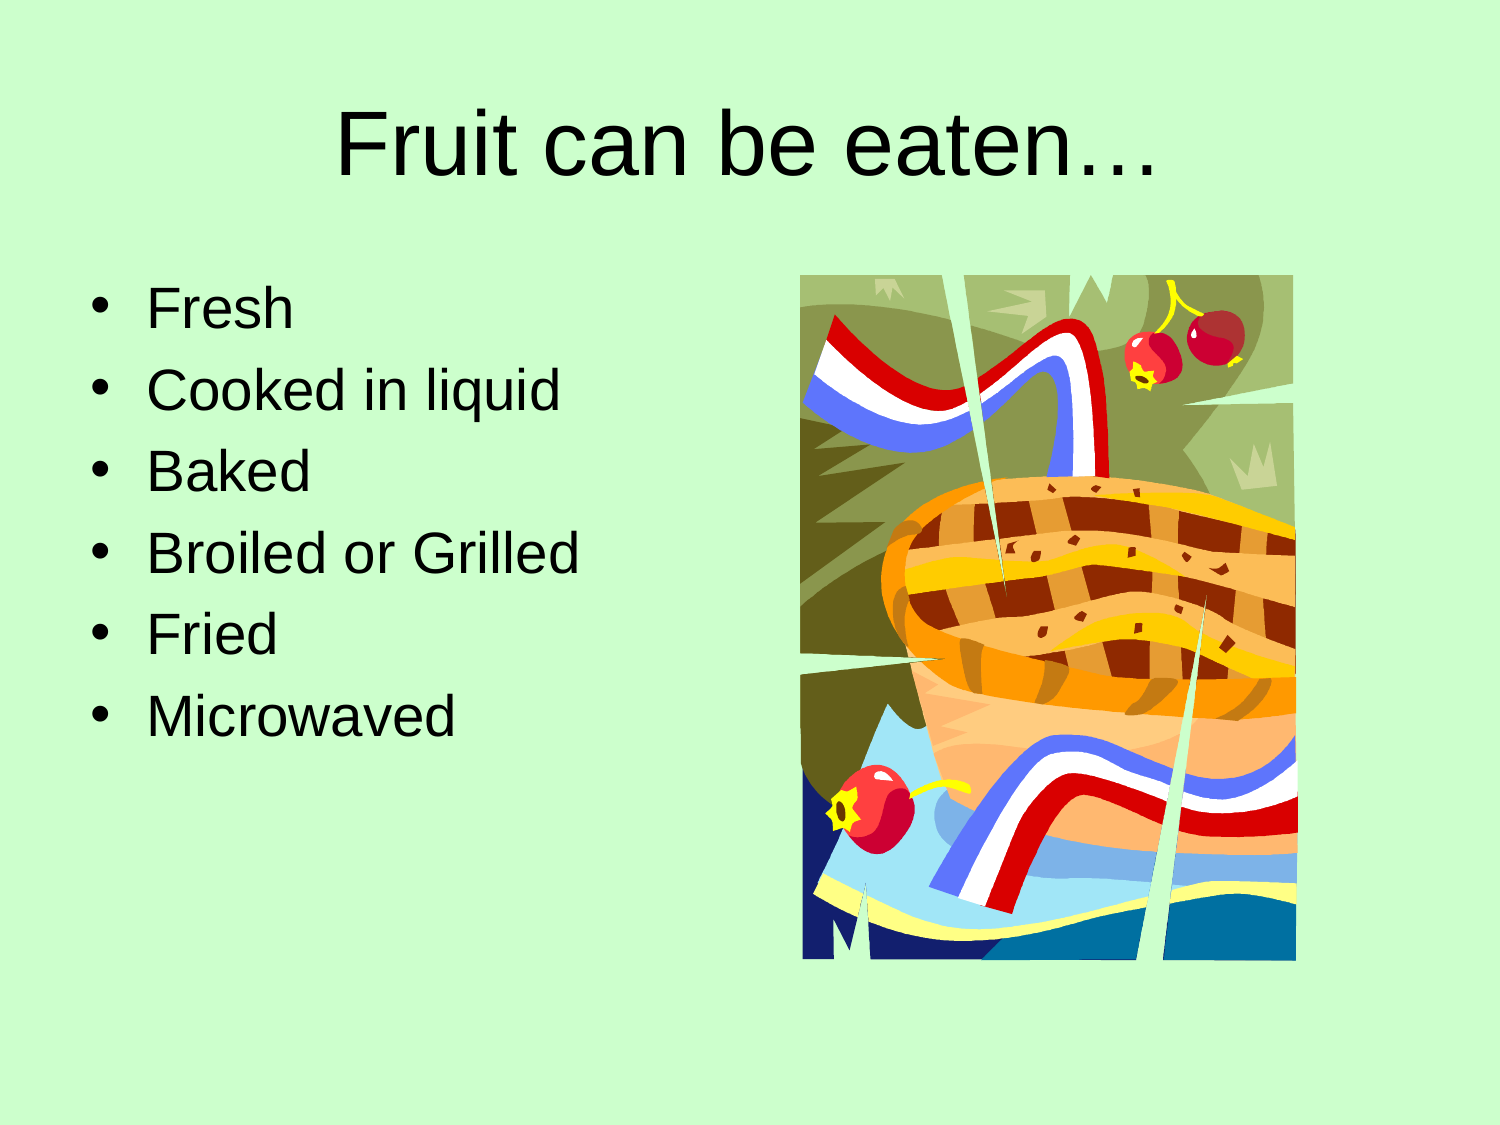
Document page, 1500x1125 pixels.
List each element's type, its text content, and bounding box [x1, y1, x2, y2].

list Fresh Cooked in liquid Baked Broiled or Grilled Fried Microwaved [75, 262, 738, 1005]
title Fruit can be eaten… [75, 45, 1425, 233]
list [799, 274, 1305, 967]
